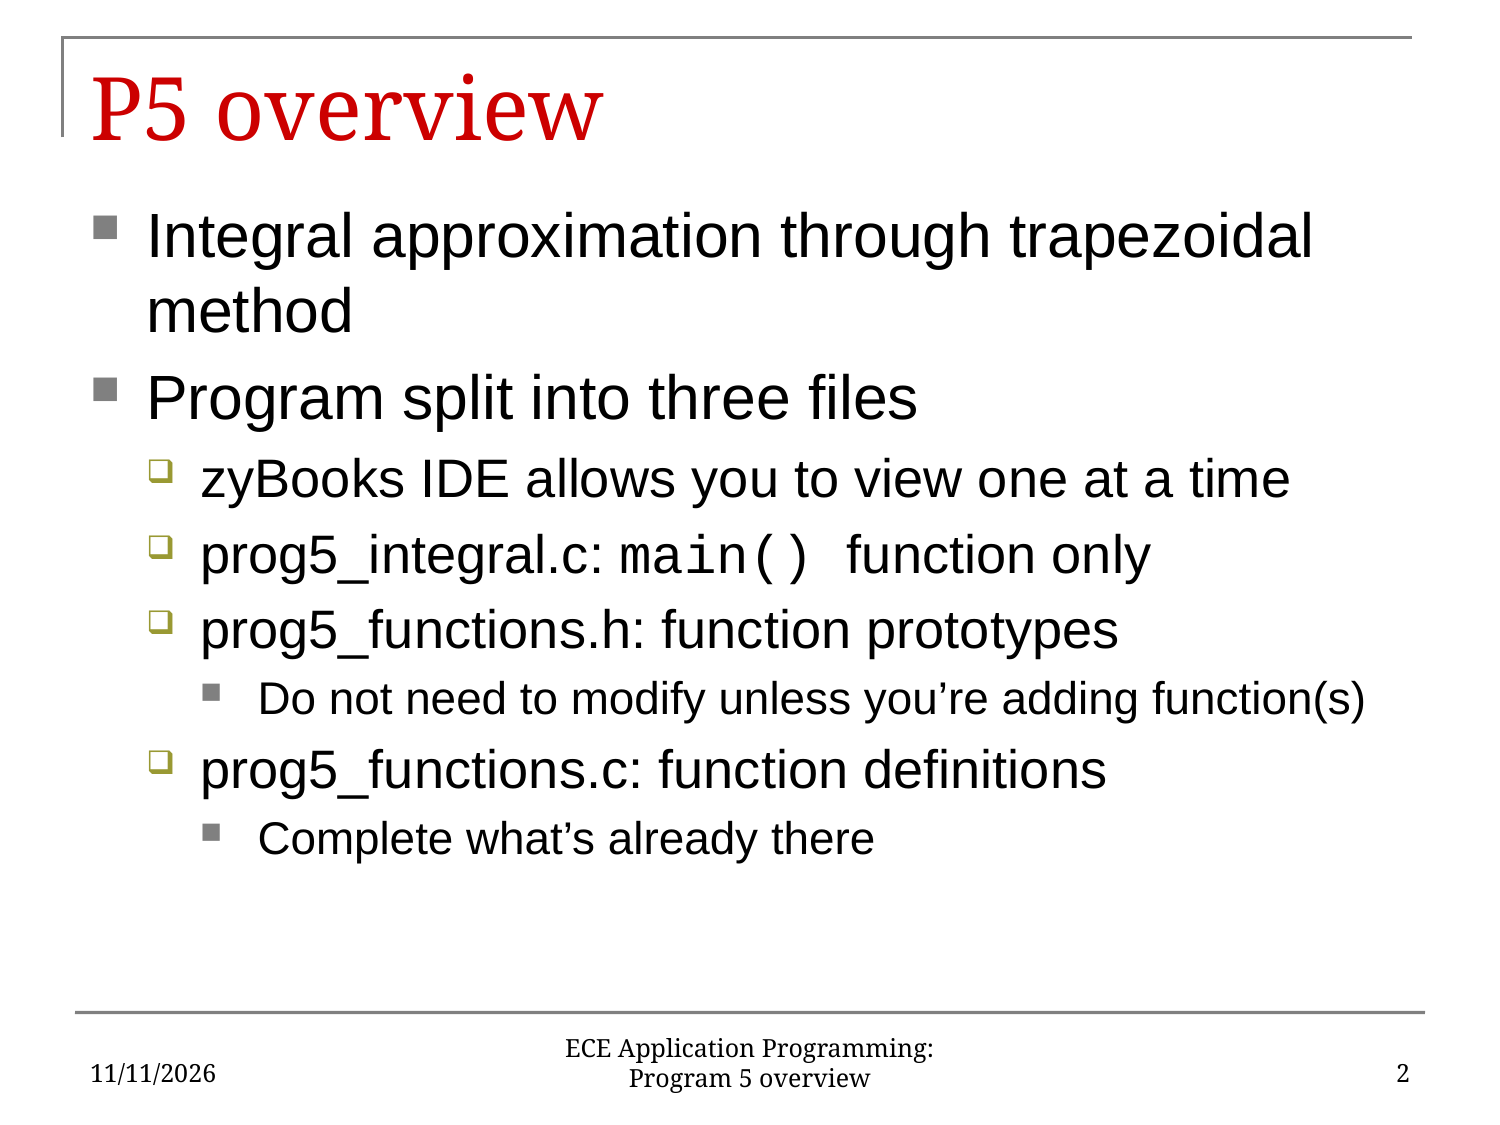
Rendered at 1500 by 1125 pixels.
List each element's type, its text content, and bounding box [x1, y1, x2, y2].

list Integral approximation through trapezoidal method Program split into three files zyBooks IDE allows you to view one at a time prog5_integral.c: main() function only prog5_functions.h: function prototypes Do not need to modify unless you’re adding function(s) prog5_functions.c: function definitions Complete what’s already there [75, 187, 1425, 1006]
footer ECE Application Programming: Program 5 overview [512, 1024, 988, 1101]
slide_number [74, 1023, 426, 1100]
slide_number 2 [1074, 1023, 1426, 1100]
title P5 overview [75, 45, 1425, 163]
